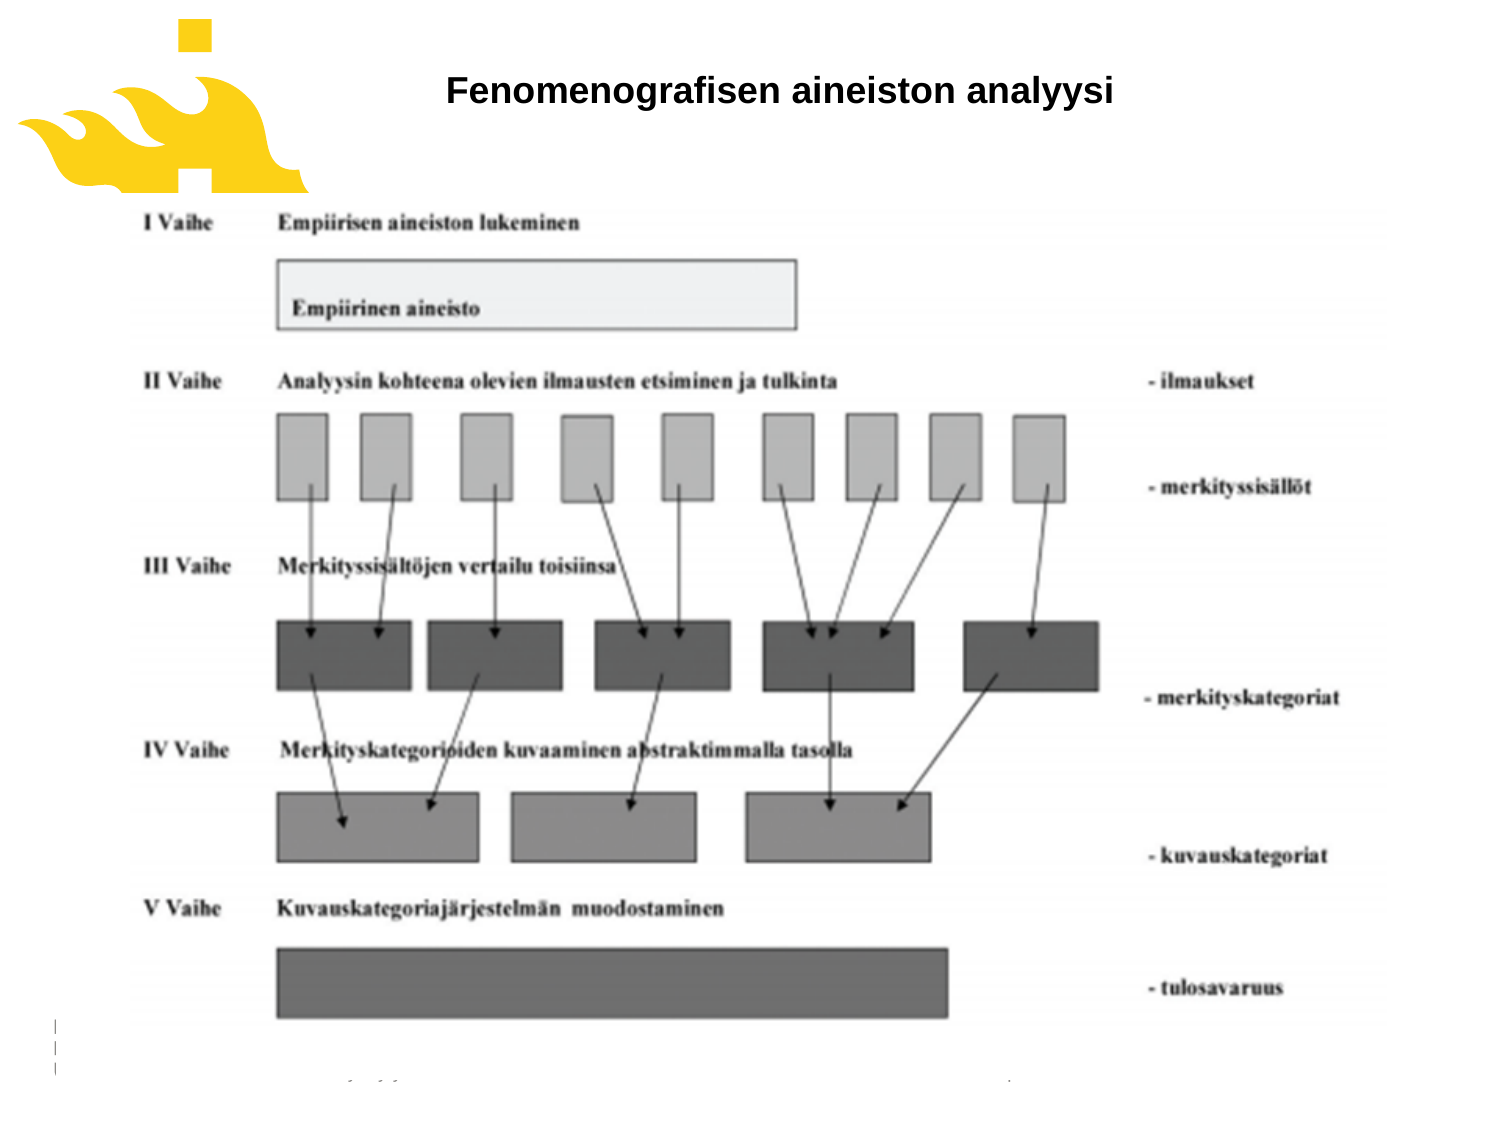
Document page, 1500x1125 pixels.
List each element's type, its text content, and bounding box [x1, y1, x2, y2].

picture [53, 193, 1470, 1081]
text_box Fenomenografisen aineiston analyysi [430, 13, 1181, 118]
